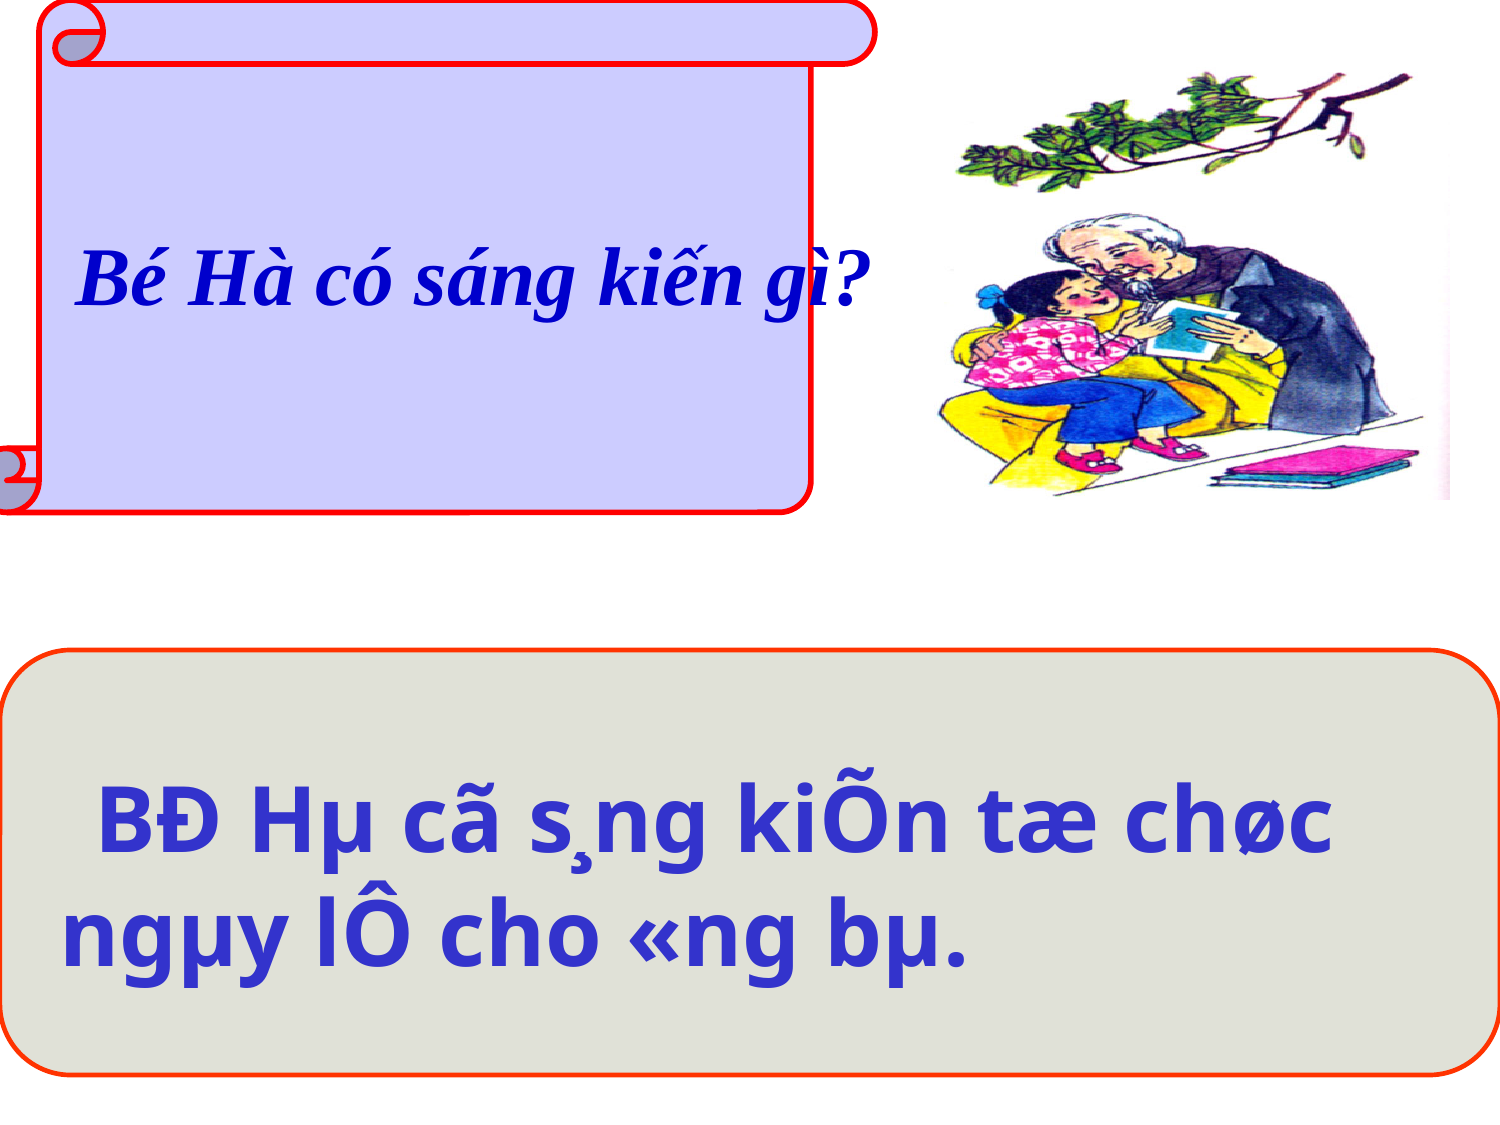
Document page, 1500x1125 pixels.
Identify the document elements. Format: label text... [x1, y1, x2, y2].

picture [924, 49, 1451, 501]
text_box Bé Hà có sáng kiến gì? [0, 0, 875, 513]
text_box BÐ Hµ cã s¸ng kiÕn tæ chøc ngµy lÔ cho «ng bµ. [0, 649, 1500, 1076]
